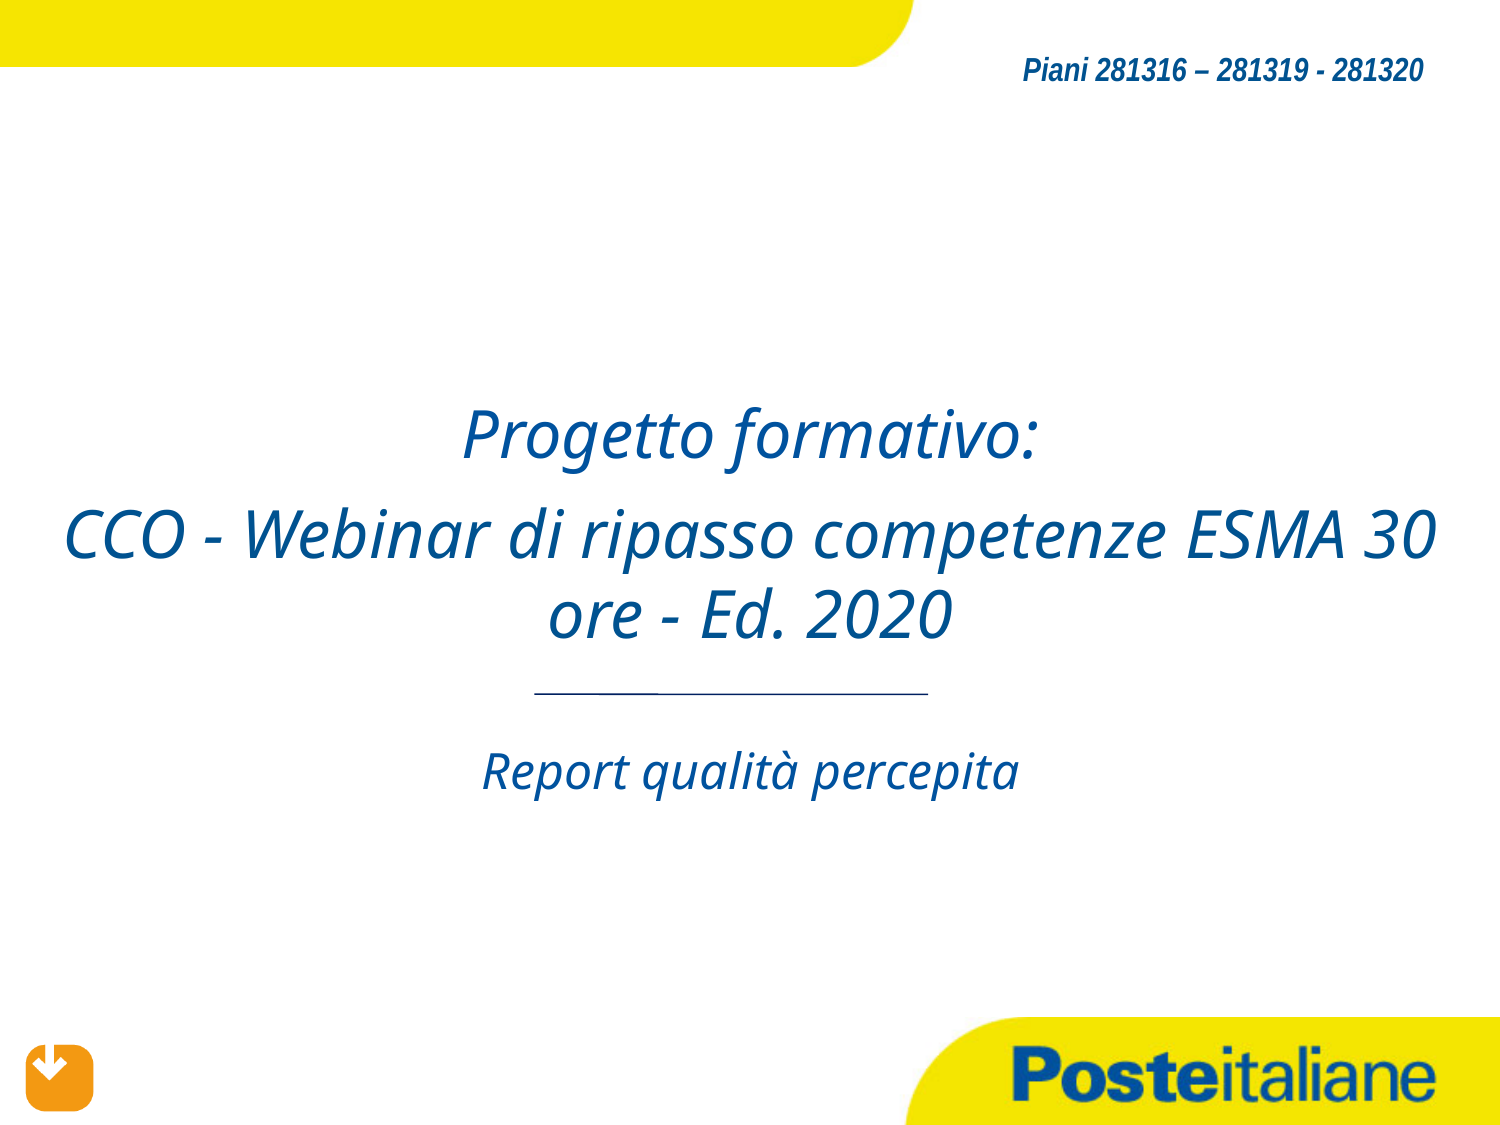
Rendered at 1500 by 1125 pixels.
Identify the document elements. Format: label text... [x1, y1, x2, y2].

picture [0, 0, 1016, 67]
text_box Progetto formativo: [14, 344, 1487, 480]
picture [20, 1017, 1500, 1125]
text_box Piani 281316 – 281319 - 281320 [958, 41, 1440, 176]
text_box Report qualità percepita [14, 731, 1487, 807]
text_box CCO - Webinar di ripasso competenze ESMA 30 ore - Ed. 2020 [14, 484, 1487, 659]
